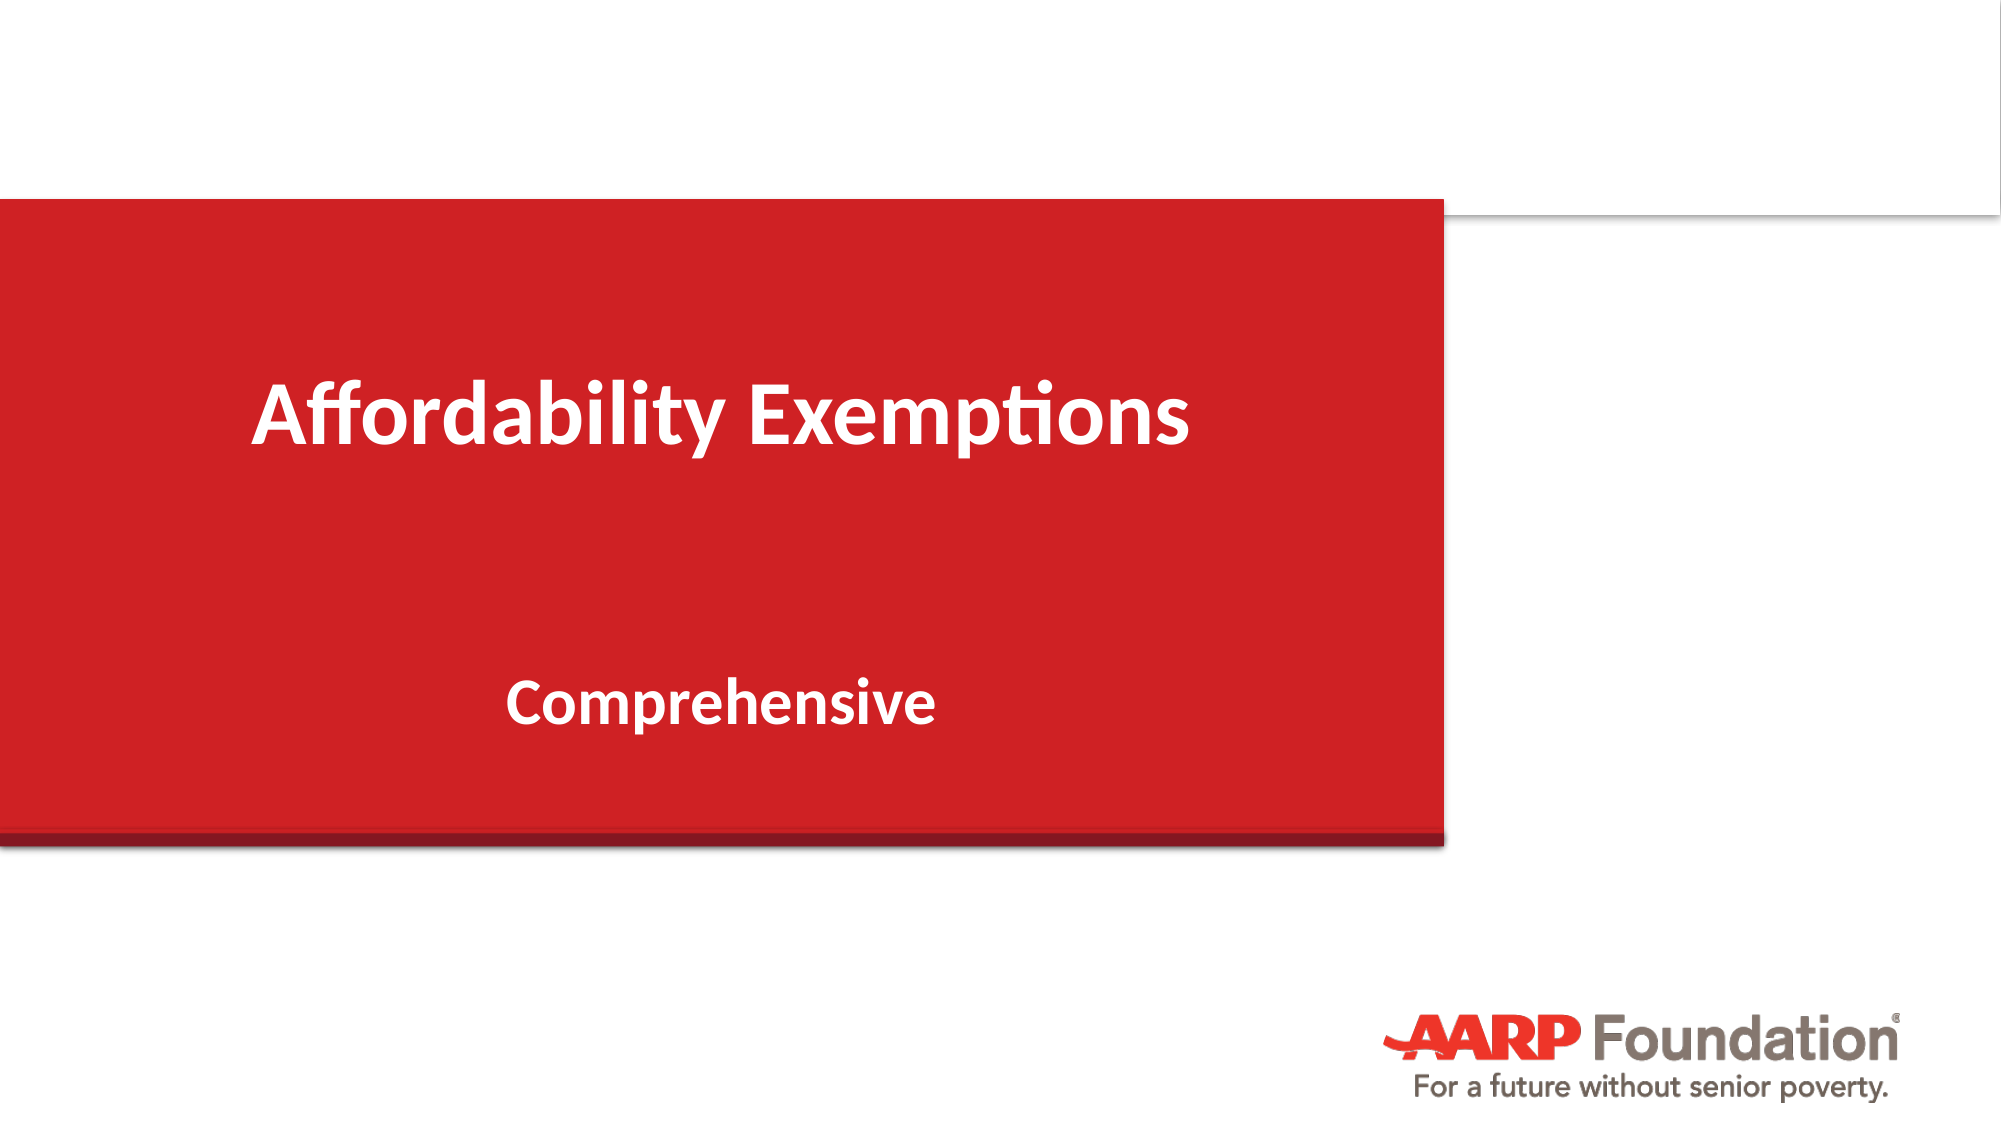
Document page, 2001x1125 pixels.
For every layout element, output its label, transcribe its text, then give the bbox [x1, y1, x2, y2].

title Affordability Exemptions [150, 307, 1294, 508]
subtitle Comprehensive [150, 606, 1294, 789]
